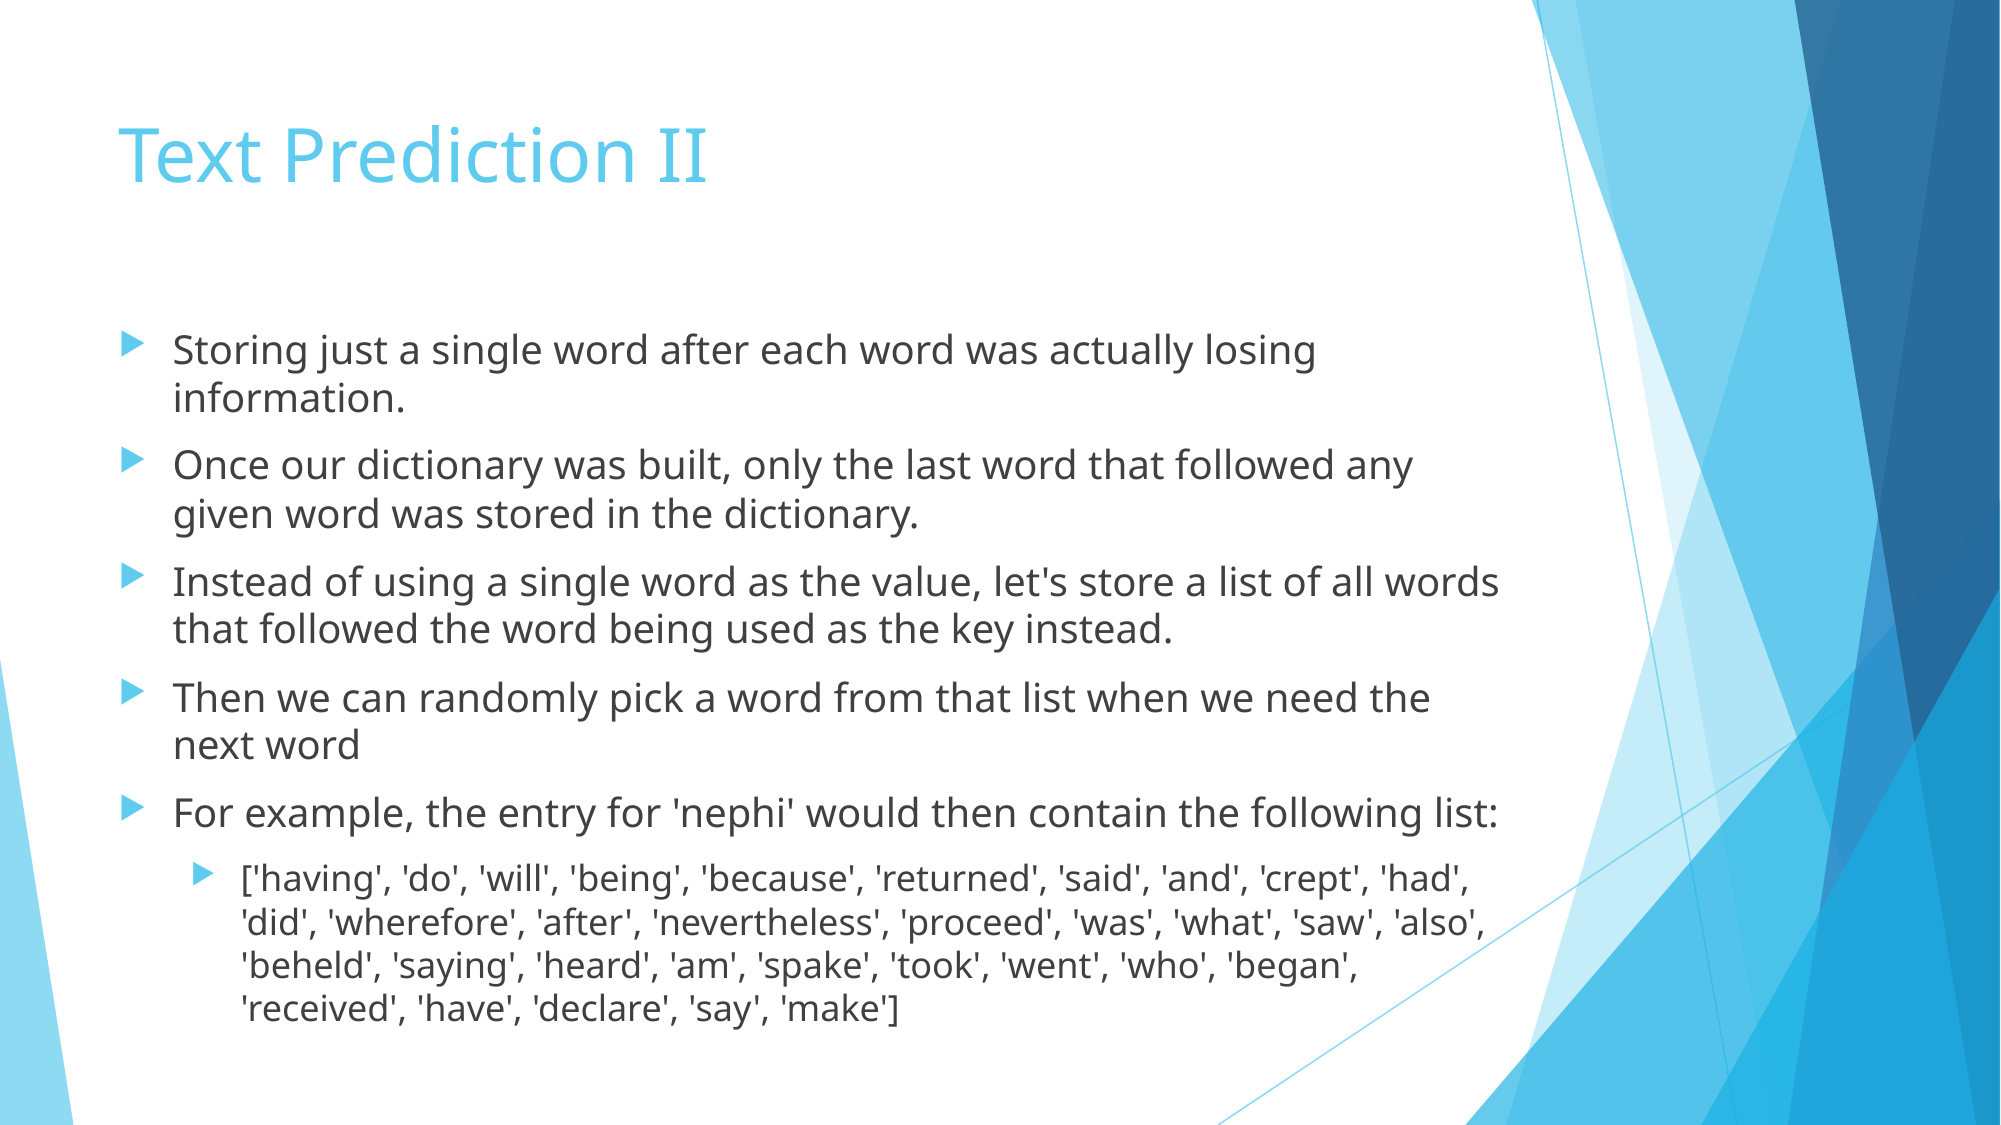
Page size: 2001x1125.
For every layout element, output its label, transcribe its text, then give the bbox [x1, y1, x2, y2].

title Text Prediction II [110, 99, 1522, 316]
list Storing just a single word after each word was actually losing information. Once our dictionary was built, only the last word that followed any given word was stored in the dictionary. Instead of using a single word as the value, let's store a list of all words that followed the word being used as the key instead. Then we can randomly pick a word from that list when we need the next word For example, the entry for 'nephi' would then contain the following list: ['having', 'do', 'will', 'being', 'because', 'returned', 'said', 'and', 'crept', 'had', 'did', 'wherefore', 'after', 'nevertheless', 'proceed', 'was', 'what', 'saw', 'also', 'beheld', 'saying', 'heard', 'am', 'spake', 'took', 'went', 'who', 'began', 'received', 'have', 'declare', 'say', 'make'] [110, 316, 1522, 1093]
